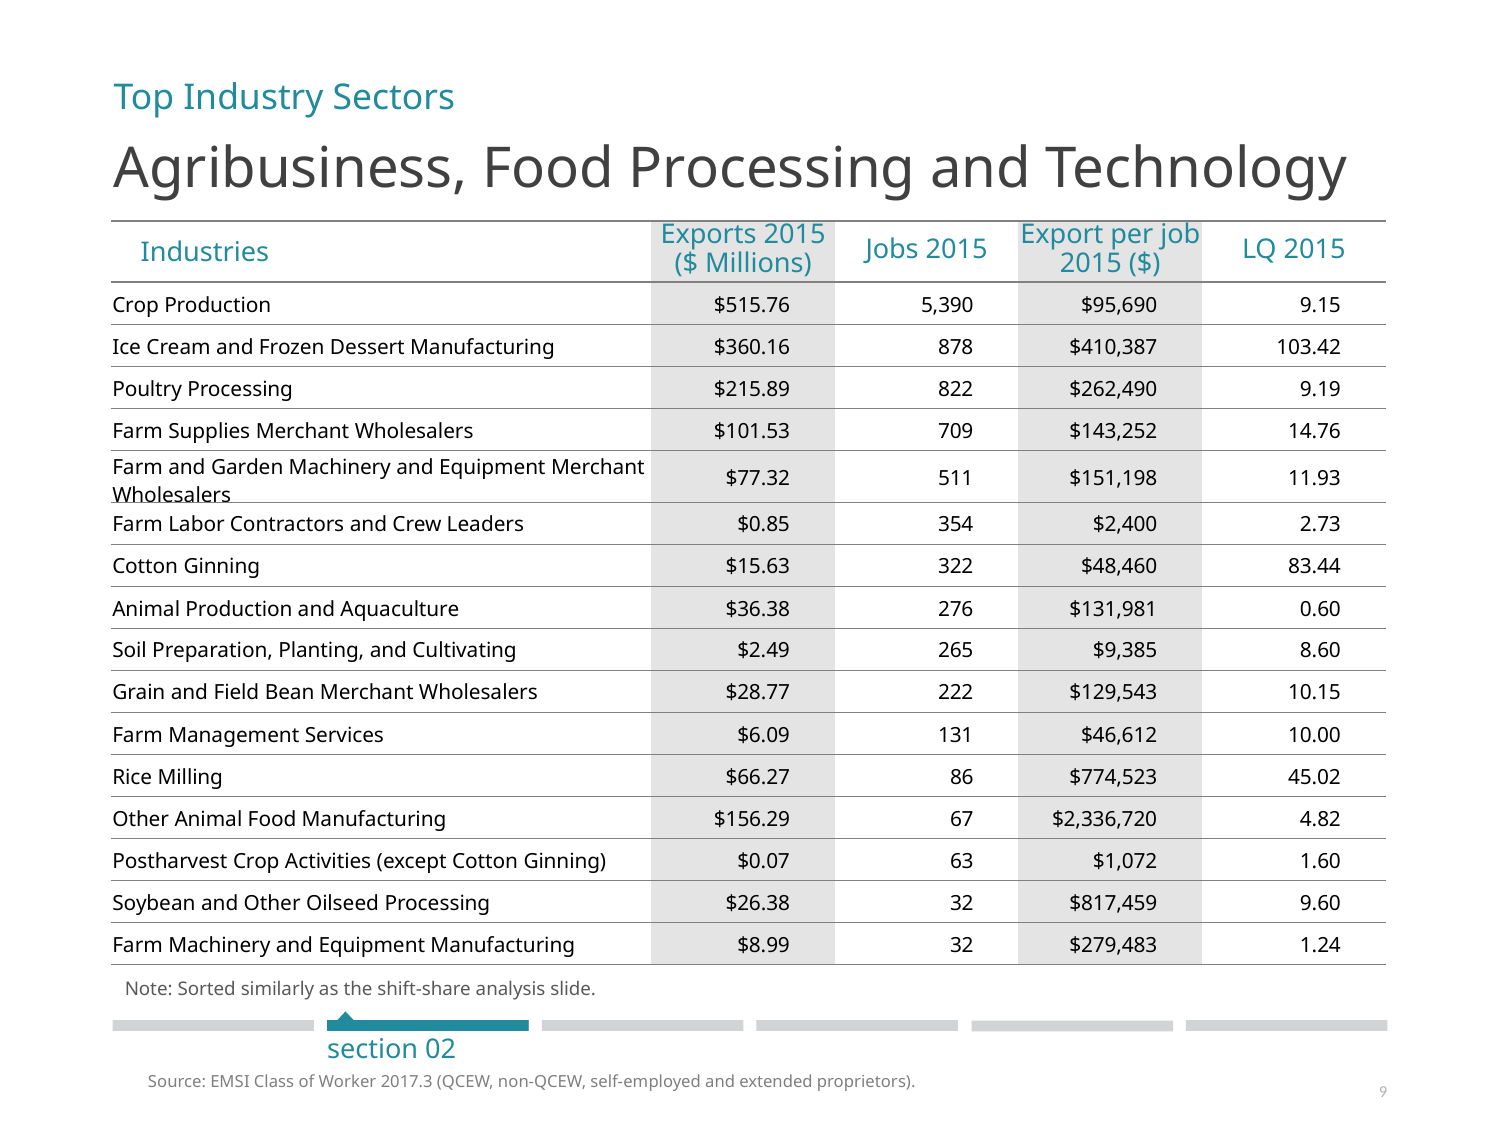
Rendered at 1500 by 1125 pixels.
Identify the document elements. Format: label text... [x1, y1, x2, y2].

text_box [971, 1020, 1174, 1032]
table_cell 511 [835, 451, 1018, 502]
table_header Jobs 2015 [835, 239, 1018, 281]
table_cell Farm Management Services [111, 713, 651, 754]
table_cell 32 [835, 881, 1018, 922]
table_cell 131 [835, 713, 1018, 754]
table_cell $28.77 [651, 671, 835, 712]
table_header Industries [111, 239, 651, 281]
table_cell Cotton Ginning [111, 545, 651, 586]
table_cell $66.27 [651, 755, 835, 796]
table_cell Rice Milling [111, 755, 651, 796]
table_cell Animal Production and Aquaculture [111, 587, 651, 628]
table_cell 5,390 [835, 283, 1018, 324]
table_cell 45.02 [1202, 755, 1386, 796]
table_cell Poultry Processing [111, 367, 651, 408]
table_cell 9.19 [1202, 367, 1386, 408]
table_cell 4.82 [1202, 797, 1386, 838]
table_cell Other Animal Food Manufacturing [111, 797, 651, 838]
table_cell 709 [835, 409, 1018, 450]
table_cell $410,387 [1018, 325, 1202, 366]
table_cell 10.00 [1202, 713, 1386, 754]
table_cell 8.60 [1202, 629, 1386, 670]
table_cell $131,981 [1018, 587, 1202, 628]
table_cell Crop Production [111, 283, 651, 324]
table_cell Farm Machinery and Equipment Manufacturing [111, 923, 651, 964]
list Top Industry Sectors [98, 73, 1374, 148]
table_cell 322 [835, 545, 1018, 586]
table_cell $95,690 [1018, 283, 1202, 324]
table_cell $143,252 [1018, 409, 1202, 450]
table_cell $2,336,720 [1018, 797, 1202, 838]
table_cell $36.38 [651, 587, 835, 628]
table_cell 1.60 [1202, 839, 1386, 880]
table_cell 276 [835, 587, 1018, 628]
table_cell 83.44 [1202, 545, 1386, 586]
table_cell 63 [835, 839, 1018, 880]
table_cell 9.60 [1202, 881, 1386, 922]
table_header Export per job 2015 ($) [1018, 239, 1202, 281]
table_cell $151,198 [1018, 451, 1202, 502]
table_cell $46,612 [1018, 713, 1202, 754]
table_cell $0.85 [651, 503, 835, 544]
table_cell $26.38 [651, 881, 835, 922]
table_cell 67 [835, 797, 1018, 838]
table_cell 222 [835, 671, 1018, 712]
table_cell $6.09 [651, 713, 835, 754]
table_cell $15.63 [651, 545, 835, 586]
table_cell Soil Preparation, Planting, and Cultivating [111, 629, 651, 670]
table_cell $360.16 [651, 325, 835, 366]
text_box [1185, 1020, 1388, 1031]
table_cell 822 [835, 367, 1018, 408]
table_cell Grain and Field Bean Merchant Wholesalers [111, 671, 651, 712]
table_cell $817,459 [1018, 881, 1202, 922]
table_cell 103.42 [1202, 325, 1386, 366]
table_cell $1,072 [1018, 839, 1202, 880]
table_cell $262,490 [1018, 367, 1202, 408]
table_cell 354 [835, 503, 1018, 544]
text_box [756, 1020, 958, 1031]
table_cell 9.15 [1202, 283, 1386, 324]
text_box [541, 1020, 744, 1031]
table_cell $129,543 [1018, 671, 1202, 712]
text_box Source: EMSI Class of Worker 2017.3 (QCEW, non-QCEW, self-employed and extended proprietors). [112, 1066, 1353, 1091]
table_cell $101.53 [651, 409, 835, 450]
table_cell $2,400 [1018, 503, 1202, 544]
table_header Exports 2015 ($ Millions) [651, 239, 835, 281]
table_cell $515.76 [651, 283, 835, 324]
table_cell $8.99 [651, 923, 835, 964]
table_cell 10.15 [1202, 671, 1386, 712]
table_cell 265 [835, 629, 1018, 670]
table_cell Ice Cream and Frozen Dessert Manufacturing [111, 325, 651, 366]
table_cell 32 [835, 923, 1018, 964]
table_cell $156.29 [651, 797, 835, 838]
table_cell 1.24 [1202, 923, 1386, 964]
table_cell 2.73 [1202, 503, 1386, 544]
table_cell Farm and Garden Machinery and Equipment Merchant Wholesalers [111, 451, 651, 502]
text_box [112, 1020, 314, 1031]
table_header LQ 2015 [1202, 239, 1386, 281]
table_cell $774,523 [1018, 755, 1202, 796]
table_cell 86 [835, 755, 1018, 796]
table_cell $48,460 [1018, 545, 1202, 586]
table_cell 0.60 [1202, 587, 1386, 628]
table_cell Soybean and Other Oilseed Processing [111, 881, 651, 922]
table_cell Farm Supplies Merchant Wholesalers [111, 409, 651, 450]
text_box Agribusiness, Food Processing and Technology [98, 91, 1393, 239]
table_cell $215.89 [651, 367, 835, 408]
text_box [326, 1011, 529, 1032]
text_box Note: Sorted similarly as the shift-share analysis slide. [110, 968, 1399, 1006]
table_cell $279,483 [1018, 923, 1202, 964]
table_cell $0.07 [651, 839, 835, 880]
table_cell $77.32 [651, 451, 835, 502]
text_box section 02 [327, 1039, 529, 1064]
table_cell $2.49 [651, 629, 835, 670]
table_cell 14.76 [1202, 409, 1386, 450]
table_cell Farm Labor Contractors and Crew Leaders [111, 503, 651, 544]
table_cell $9,385 [1018, 629, 1202, 670]
table_cell 11.93 [1202, 451, 1386, 502]
table_cell 878 [835, 325, 1018, 366]
table_cell Postharvest Crop Activities (except Cotton Ginning) [111, 839, 651, 880]
